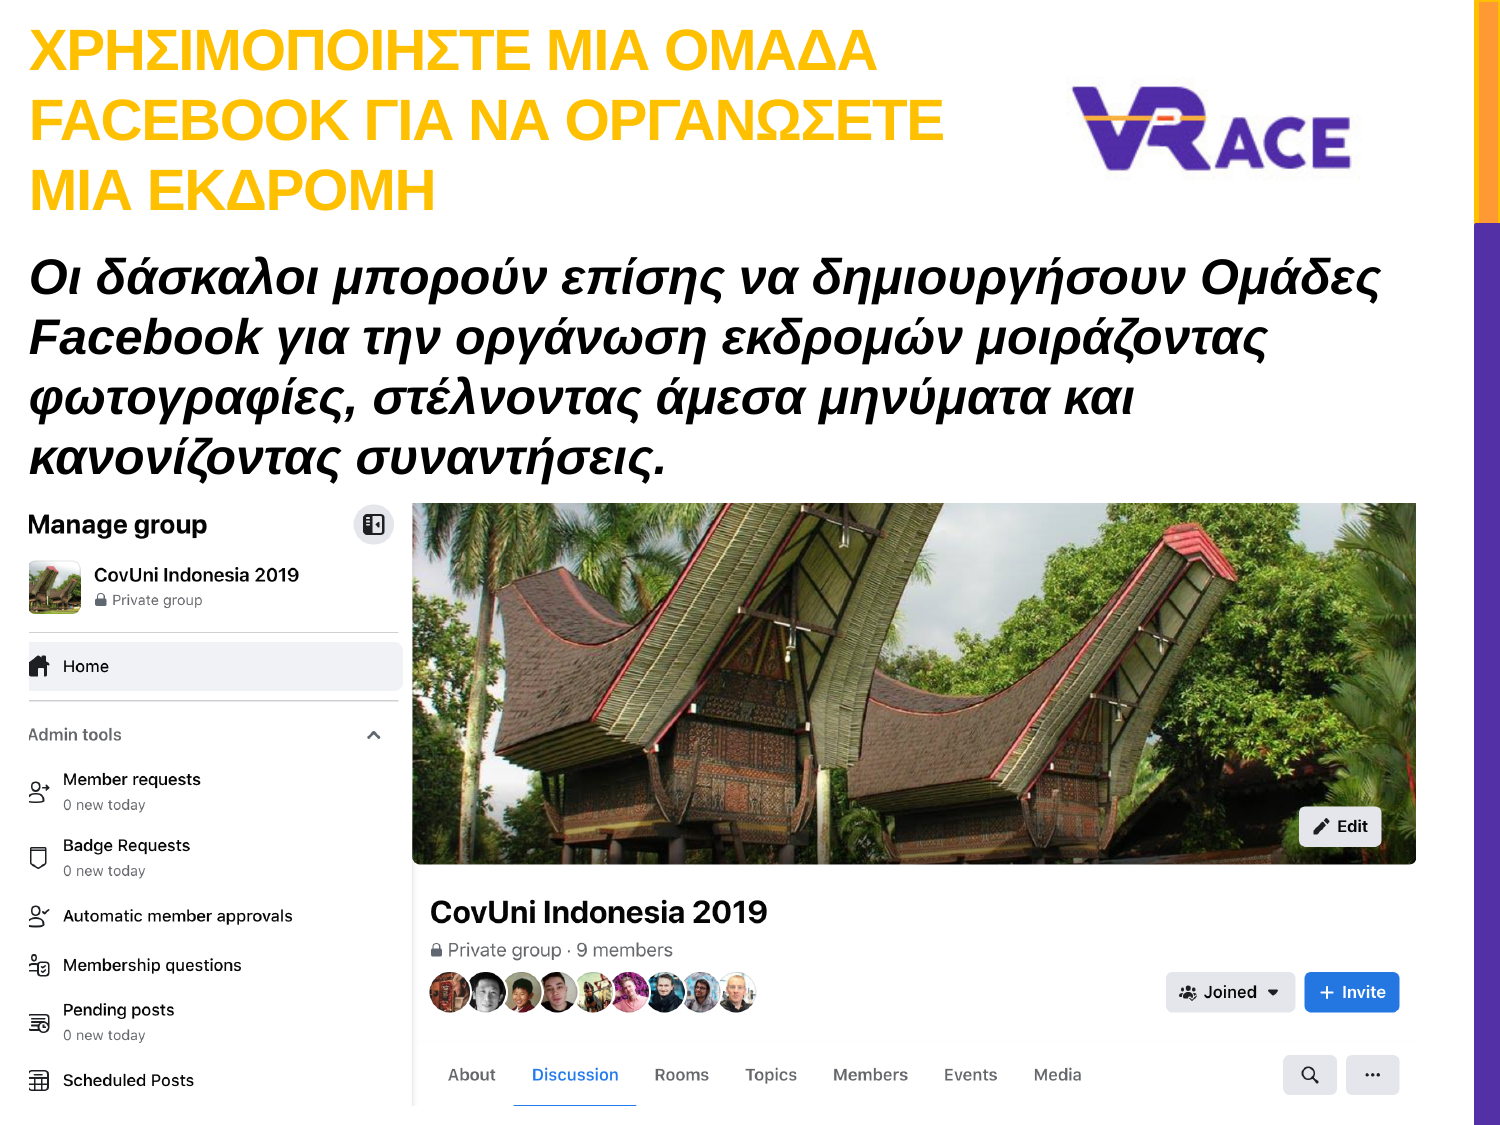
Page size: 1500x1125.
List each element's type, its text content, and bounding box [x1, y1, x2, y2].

title ΧρησιμοποιΗστε μια ομΑδα Facebook για να οργανΩσετε μια εκδρομΗ [14, 4, 965, 229]
picture [1057, 39, 1374, 222]
picture [28, 502, 1416, 1107]
text_box Οι δάσκαλοι μπορούν επίσης να δημιουργήσουν Ομάδες Facebook για την οργάνωση εκδρομών μοιράζοντας φωτογραφίες, στέλνοντας άμεσα μηνύματα και κανονίζοντας συναντήσεις. [13, 229, 1472, 500]
